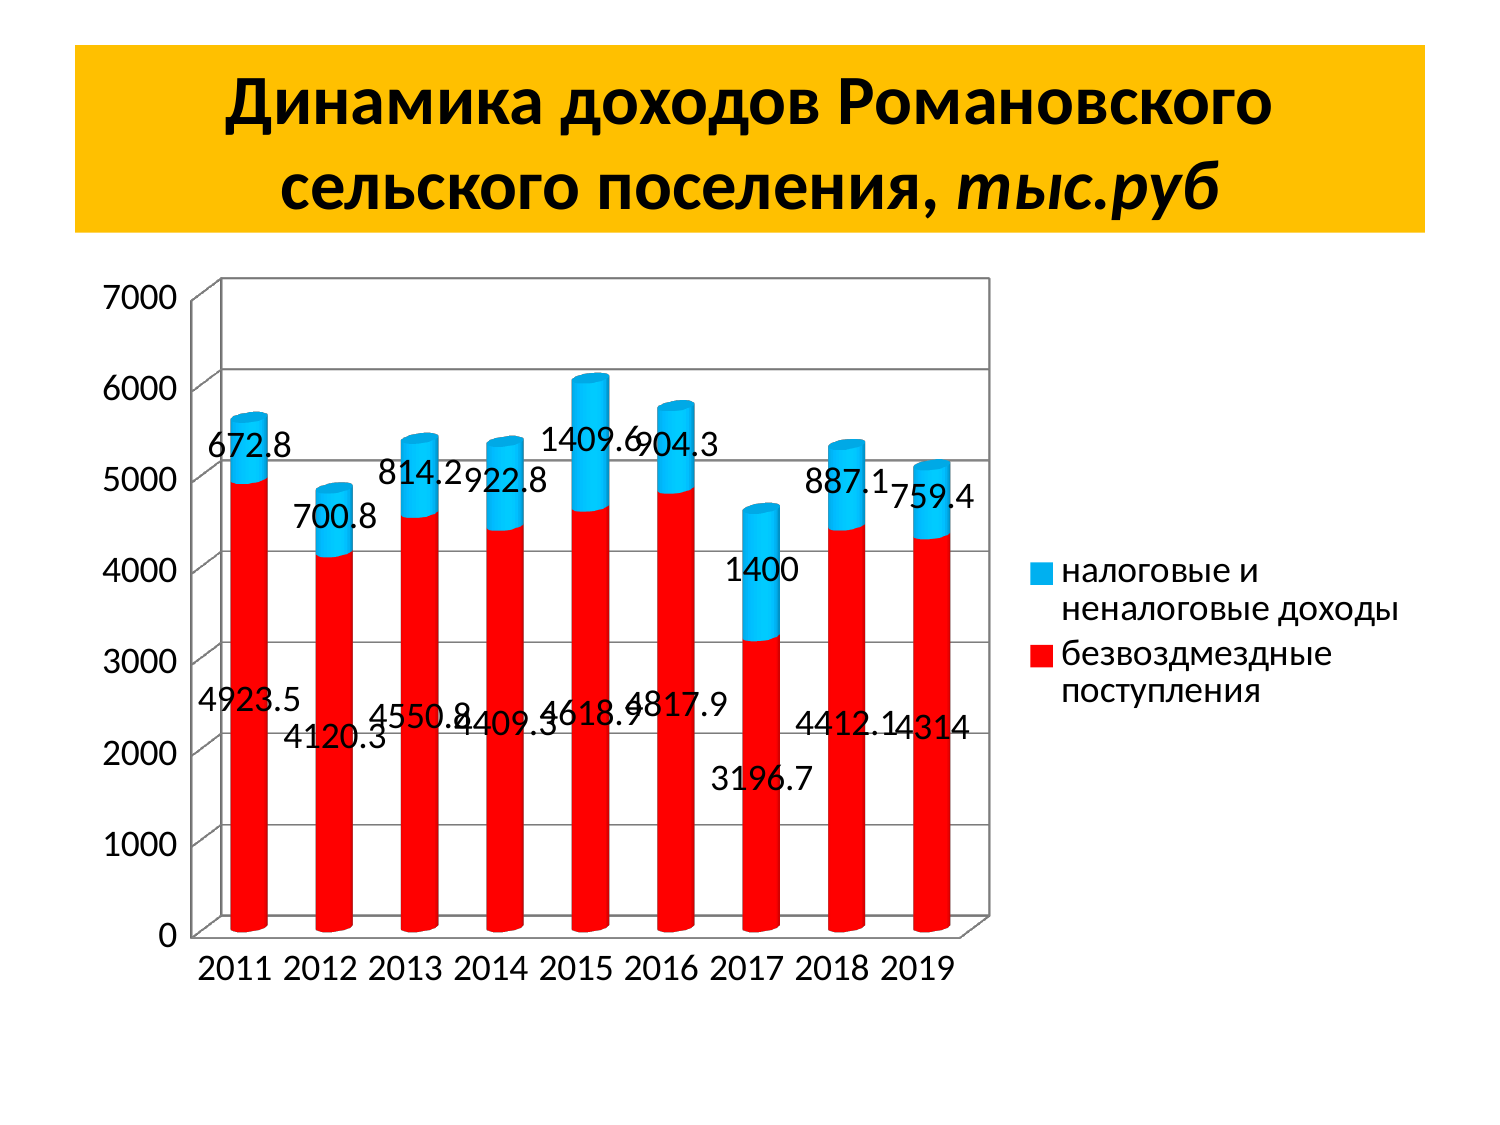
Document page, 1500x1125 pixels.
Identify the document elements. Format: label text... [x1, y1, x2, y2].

title Динамика доходов Романовского сельского поселения, тыс.руб [75, 45, 1425, 233]
chart [74, 262, 1426, 1006]
